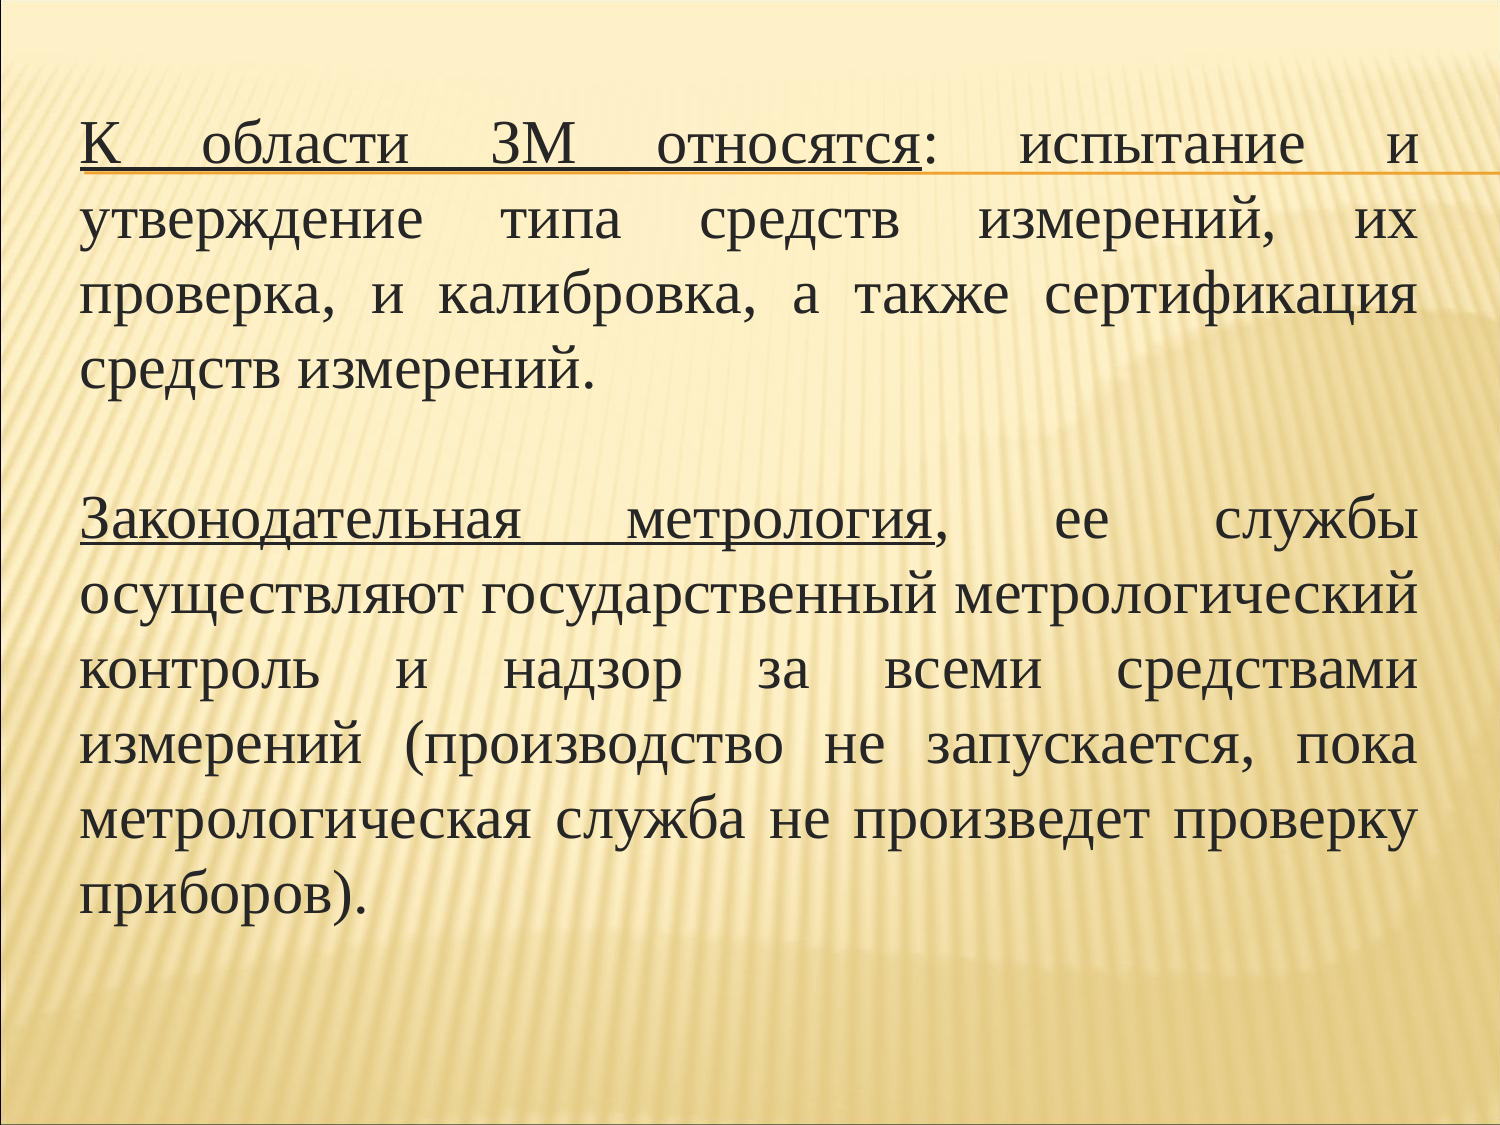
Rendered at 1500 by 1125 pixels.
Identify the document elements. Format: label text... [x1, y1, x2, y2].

list К области ЗМ относятся: испытание и утверждение типа средств измерений, их проверка, и калибровка, а также сертификация средств измерений. Законодательная метрология, ее службы осуществляют государственный метрологический контроль и надзор за всеми средствами измерений (производство не запускается, пока метрологическая служба не произведет проверку приборов). [64, 19, 1436, 1083]
picture [0, 0, 1500, 1125]
